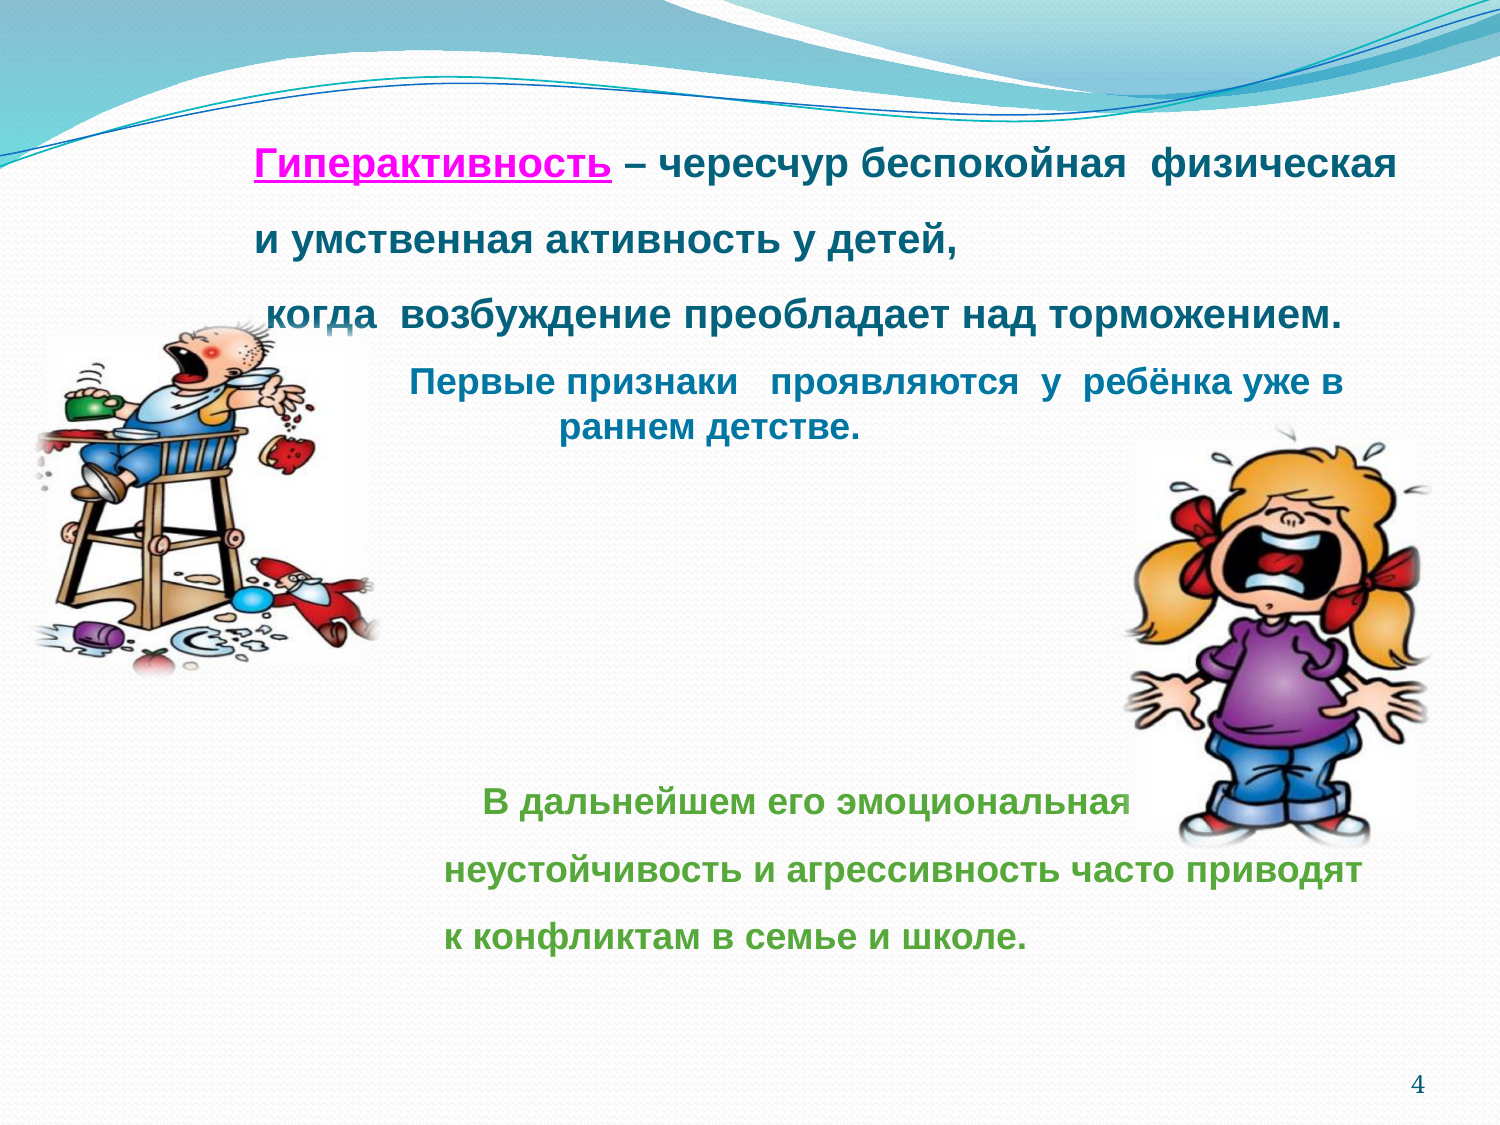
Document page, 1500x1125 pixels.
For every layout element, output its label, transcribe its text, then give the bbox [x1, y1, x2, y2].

title Гиперактивность – чересчур беспокойная физическая и умственная активность у детей, когда возбуждение преобладает над торможением. [253, 0, 1430, 387]
slide_number 4 [1299, 1042, 1425, 1103]
picture [29, 314, 385, 681]
picture [1115, 420, 1436, 851]
list Первые признаки проявляются у ребёнка уже в раннем детстве. В дальнейшем его эмоциональная неустойчивость и агрессивность часто приводят к конфликтам в семье и школе. [383, 349, 1404, 1125]
